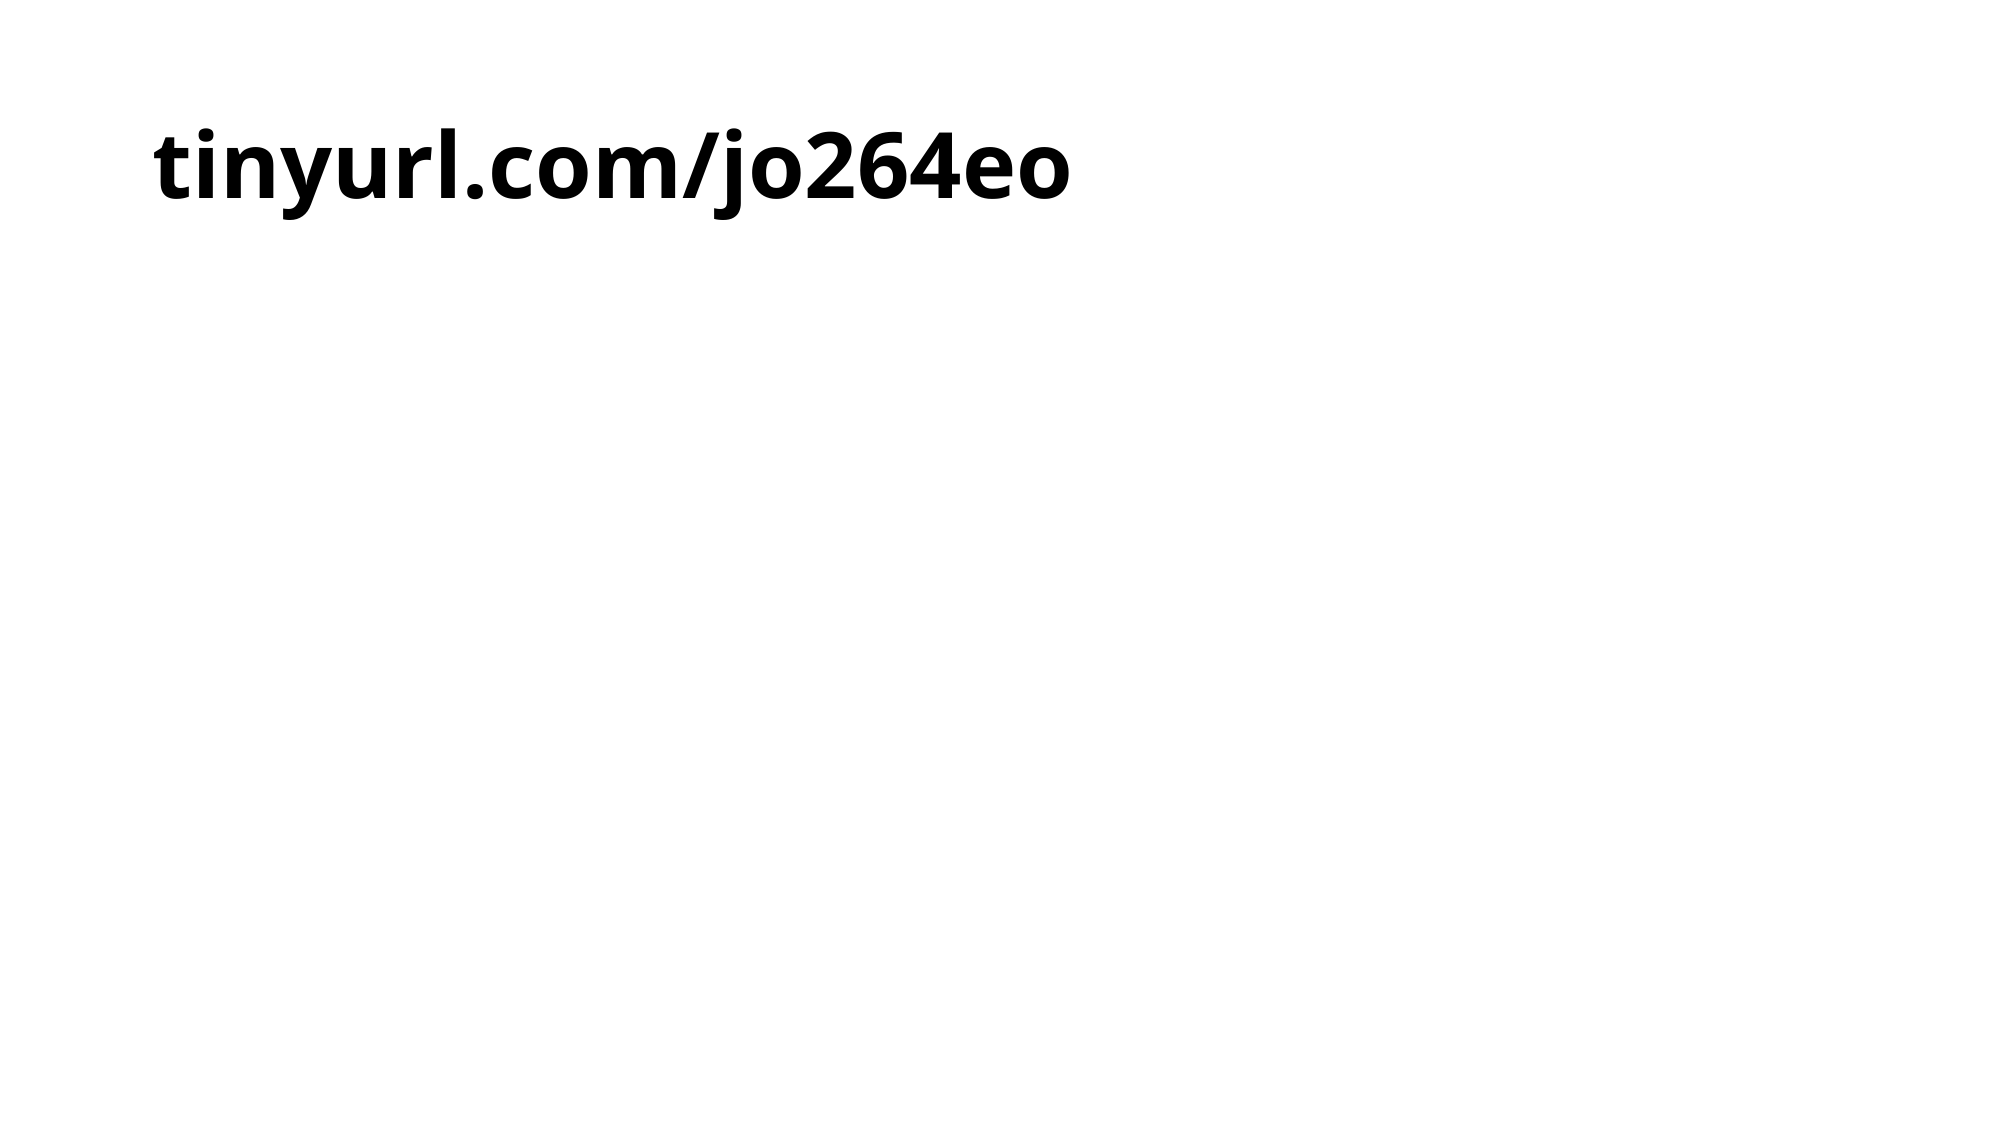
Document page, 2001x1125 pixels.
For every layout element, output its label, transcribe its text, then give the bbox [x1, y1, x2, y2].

title tinyurl.com/jo264eo [137, 59, 1863, 278]
